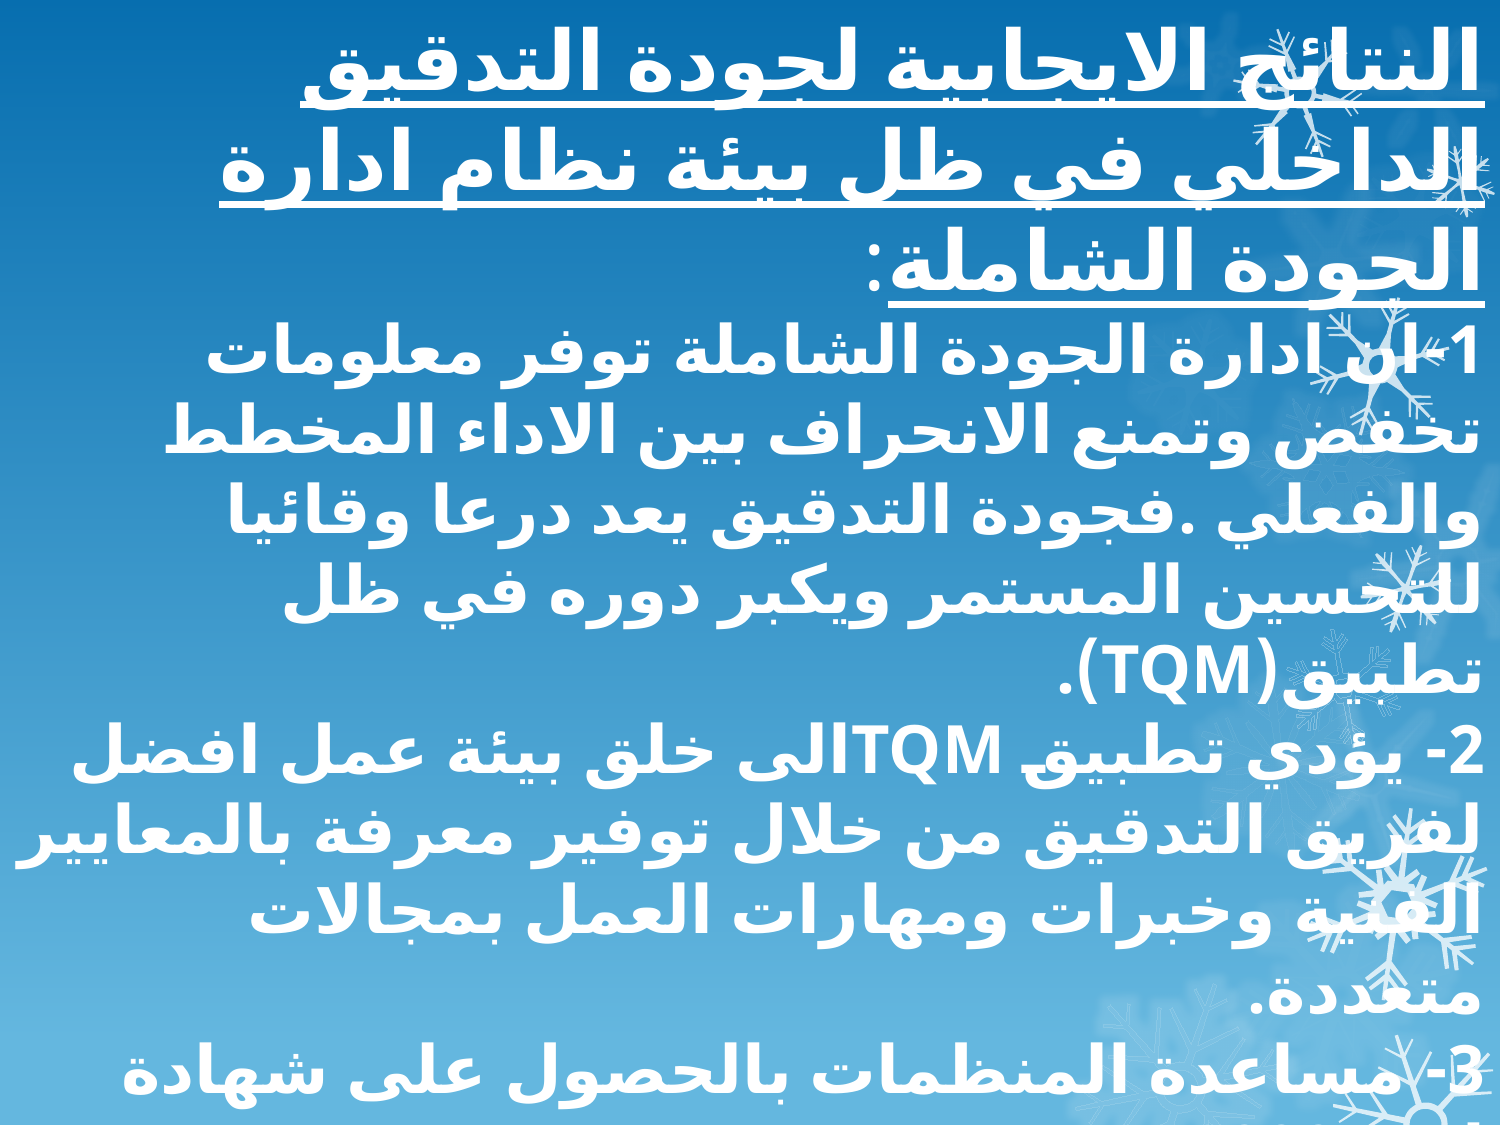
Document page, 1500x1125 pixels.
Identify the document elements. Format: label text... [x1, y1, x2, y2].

text_box النتائج الايجابية لجودة التدقيق الداخلي في ظل بيئة نظام ادارة الجودة الشاملة: 1-ان ادارة الجودة الشاملة توفر معلومات تخفض وتمنع الانحراف بين الاداء المخطط والفعلي .فجودة التدقيق يعد درعا وقائيا للتحسين المستمر ويكبر دوره في ظل تطبيق(TQM). 2- يؤدي تطبيق TQMالى خلق بيئة عمل افضل لفريق التدقيق من خلال توفير معرفة بالمعايير الفنية وخبرات ومهارات العمل بمجالات متعددة. 3- مساعدة المنظمات بالحصول على شهادة ايزو 9000. [0, 0, 1500, 1125]
